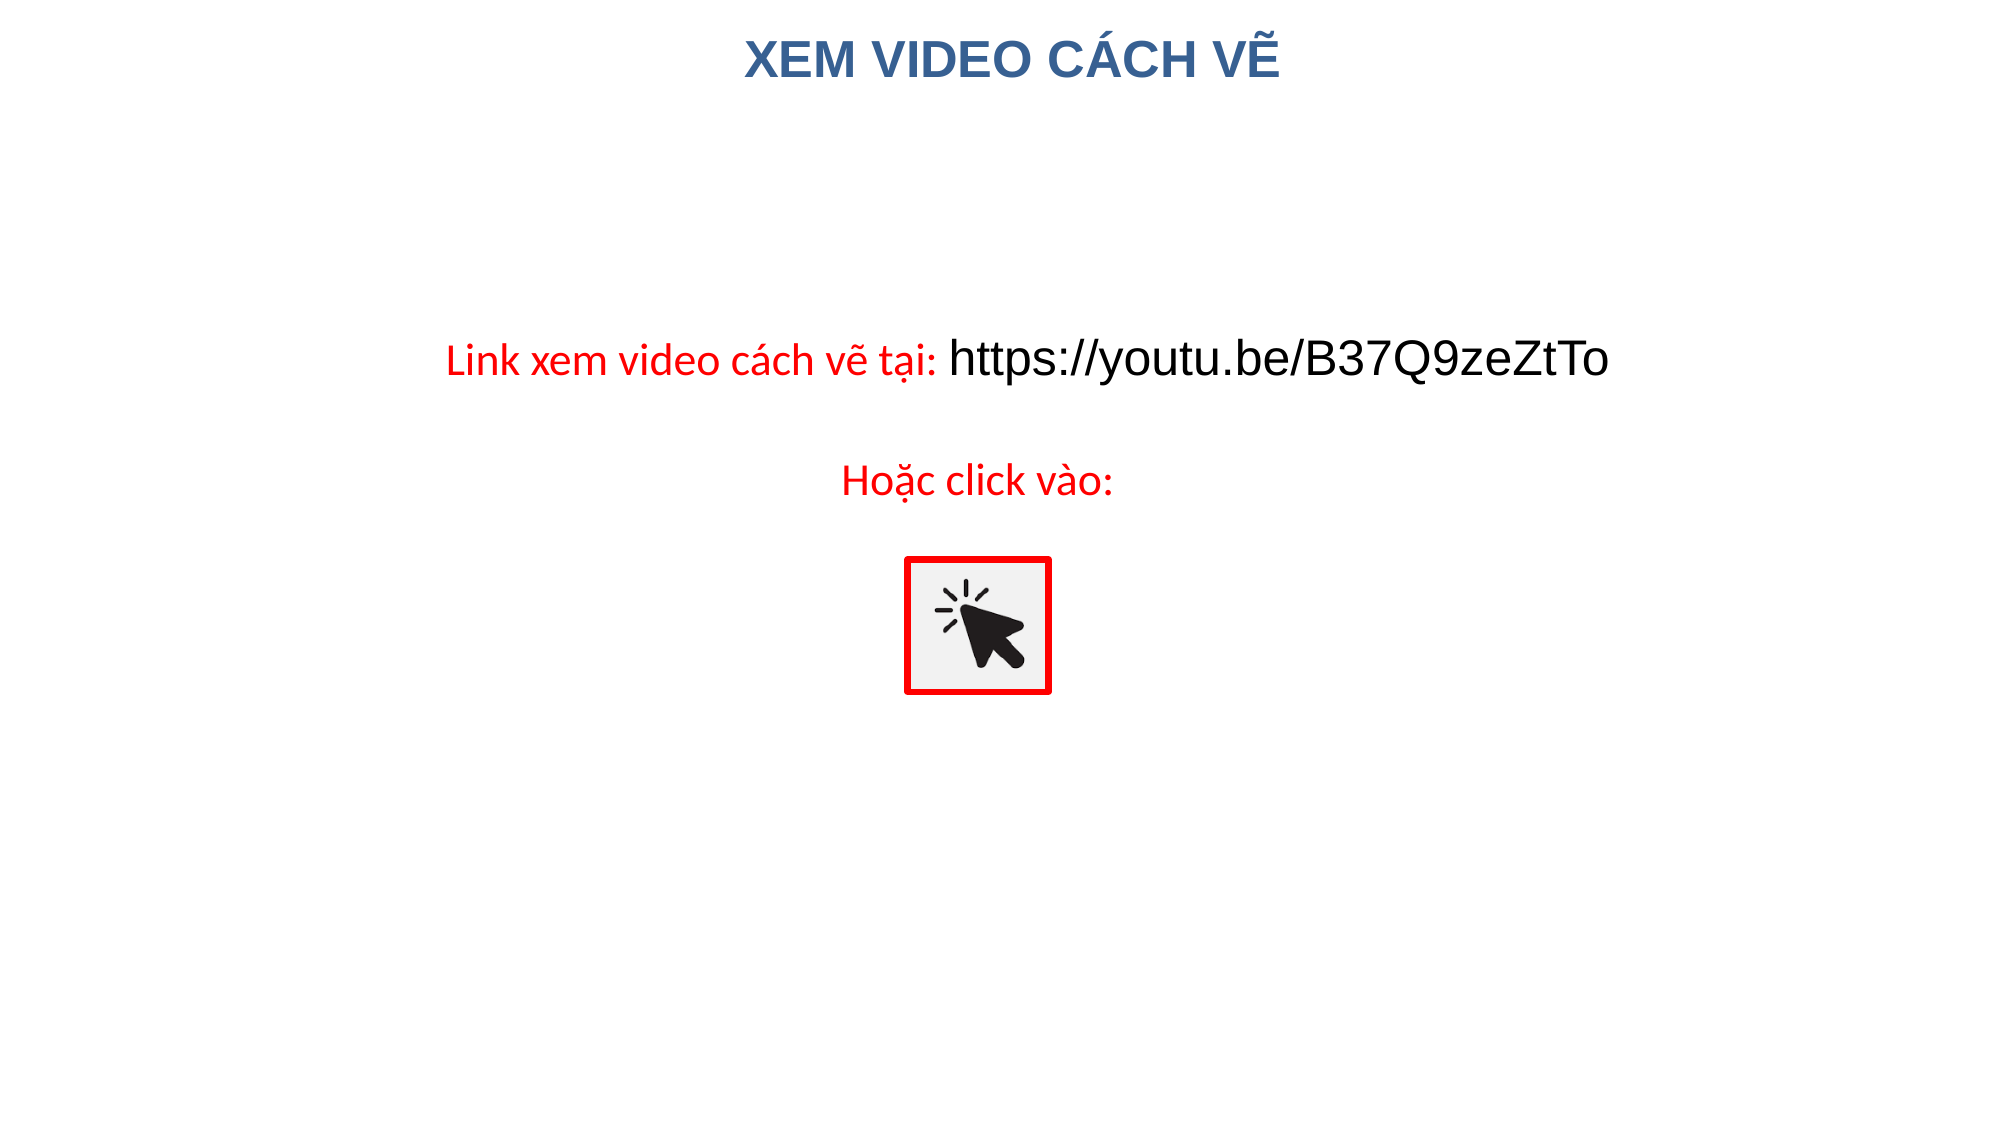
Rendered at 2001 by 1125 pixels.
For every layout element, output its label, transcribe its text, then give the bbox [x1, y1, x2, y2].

picture [910, 562, 1046, 689]
text_box Link xem video cách vẽ tại: https://youtu.be/B37Q9zeZtTo [431, 317, 1626, 393]
text_box XEM VIDEO CÁCH VẼ [674, 0, 1352, 150]
text_box Hoặc click vào: [826, 442, 1130, 513]
